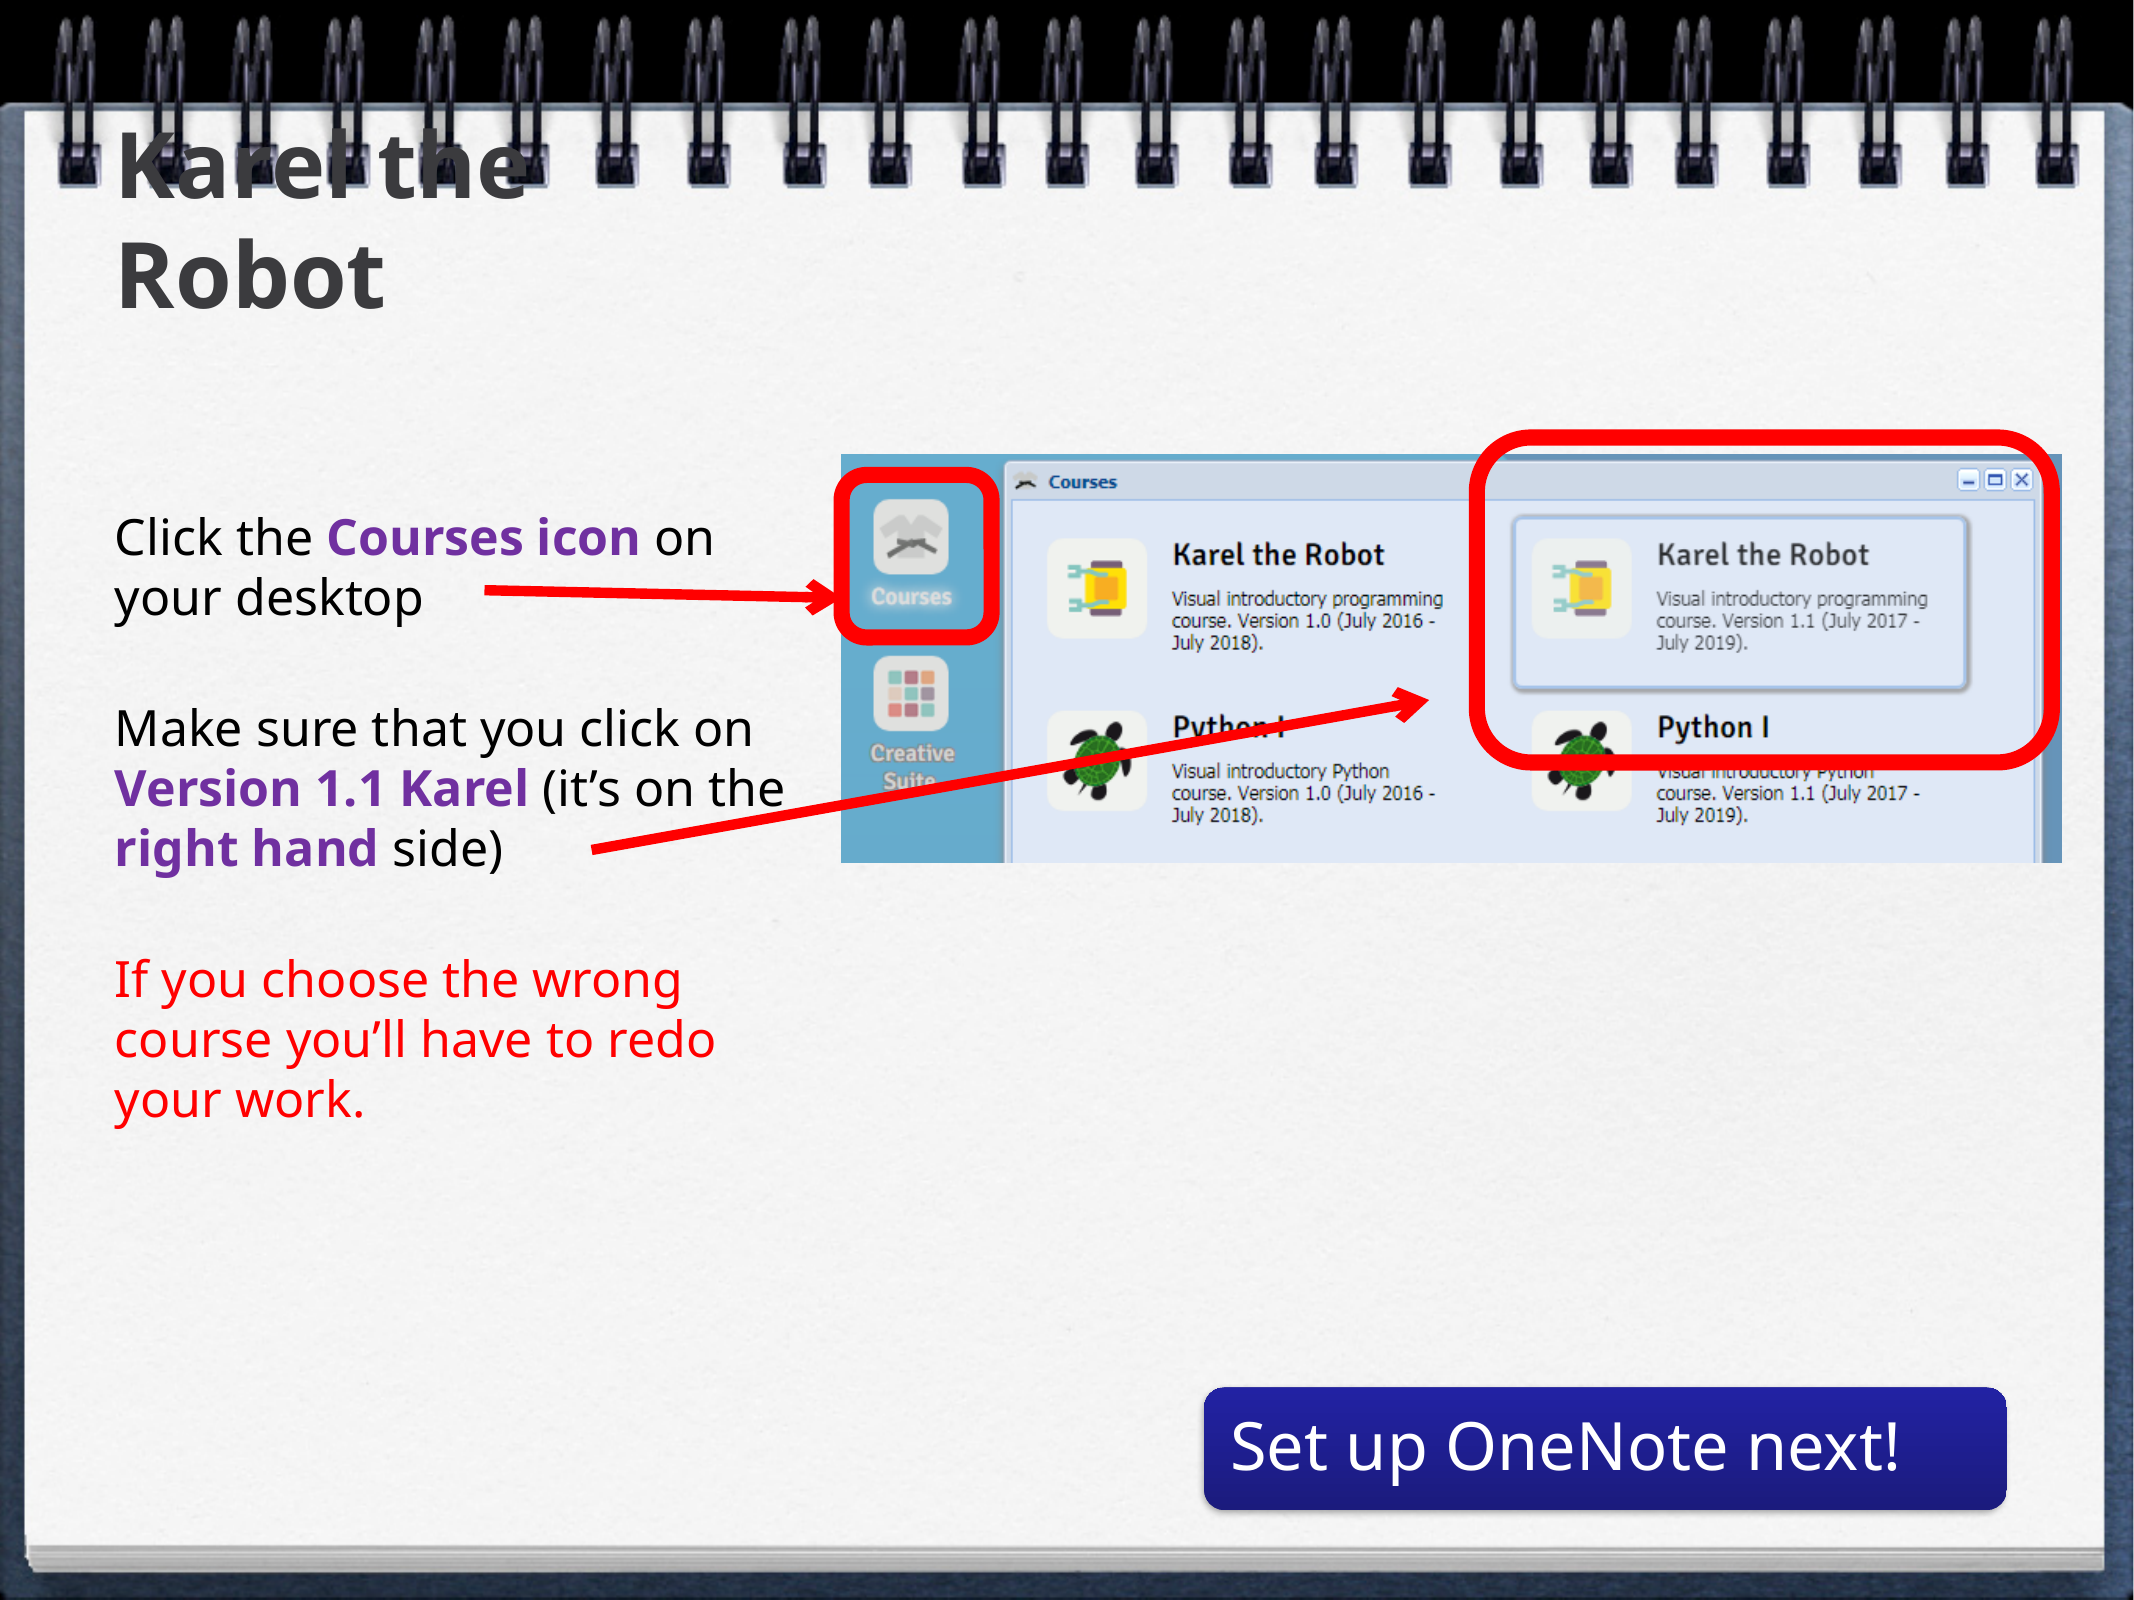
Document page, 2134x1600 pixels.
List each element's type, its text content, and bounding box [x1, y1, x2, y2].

title Karel the Robot [106, 63, 809, 334]
list Click the Courses icon on your desktop Make sure that you click on Version 1.1 Karel (it’s on the right hand side) If you choose the wrong course you’ll have to redo your work. [106, 334, 809, 1430]
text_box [591, 699, 1430, 851]
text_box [484, 589, 842, 599]
text_box [1490, 435, 2039, 453]
picture [0, 0, 2134, 1600]
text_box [1203, 1387, 2008, 1511]
